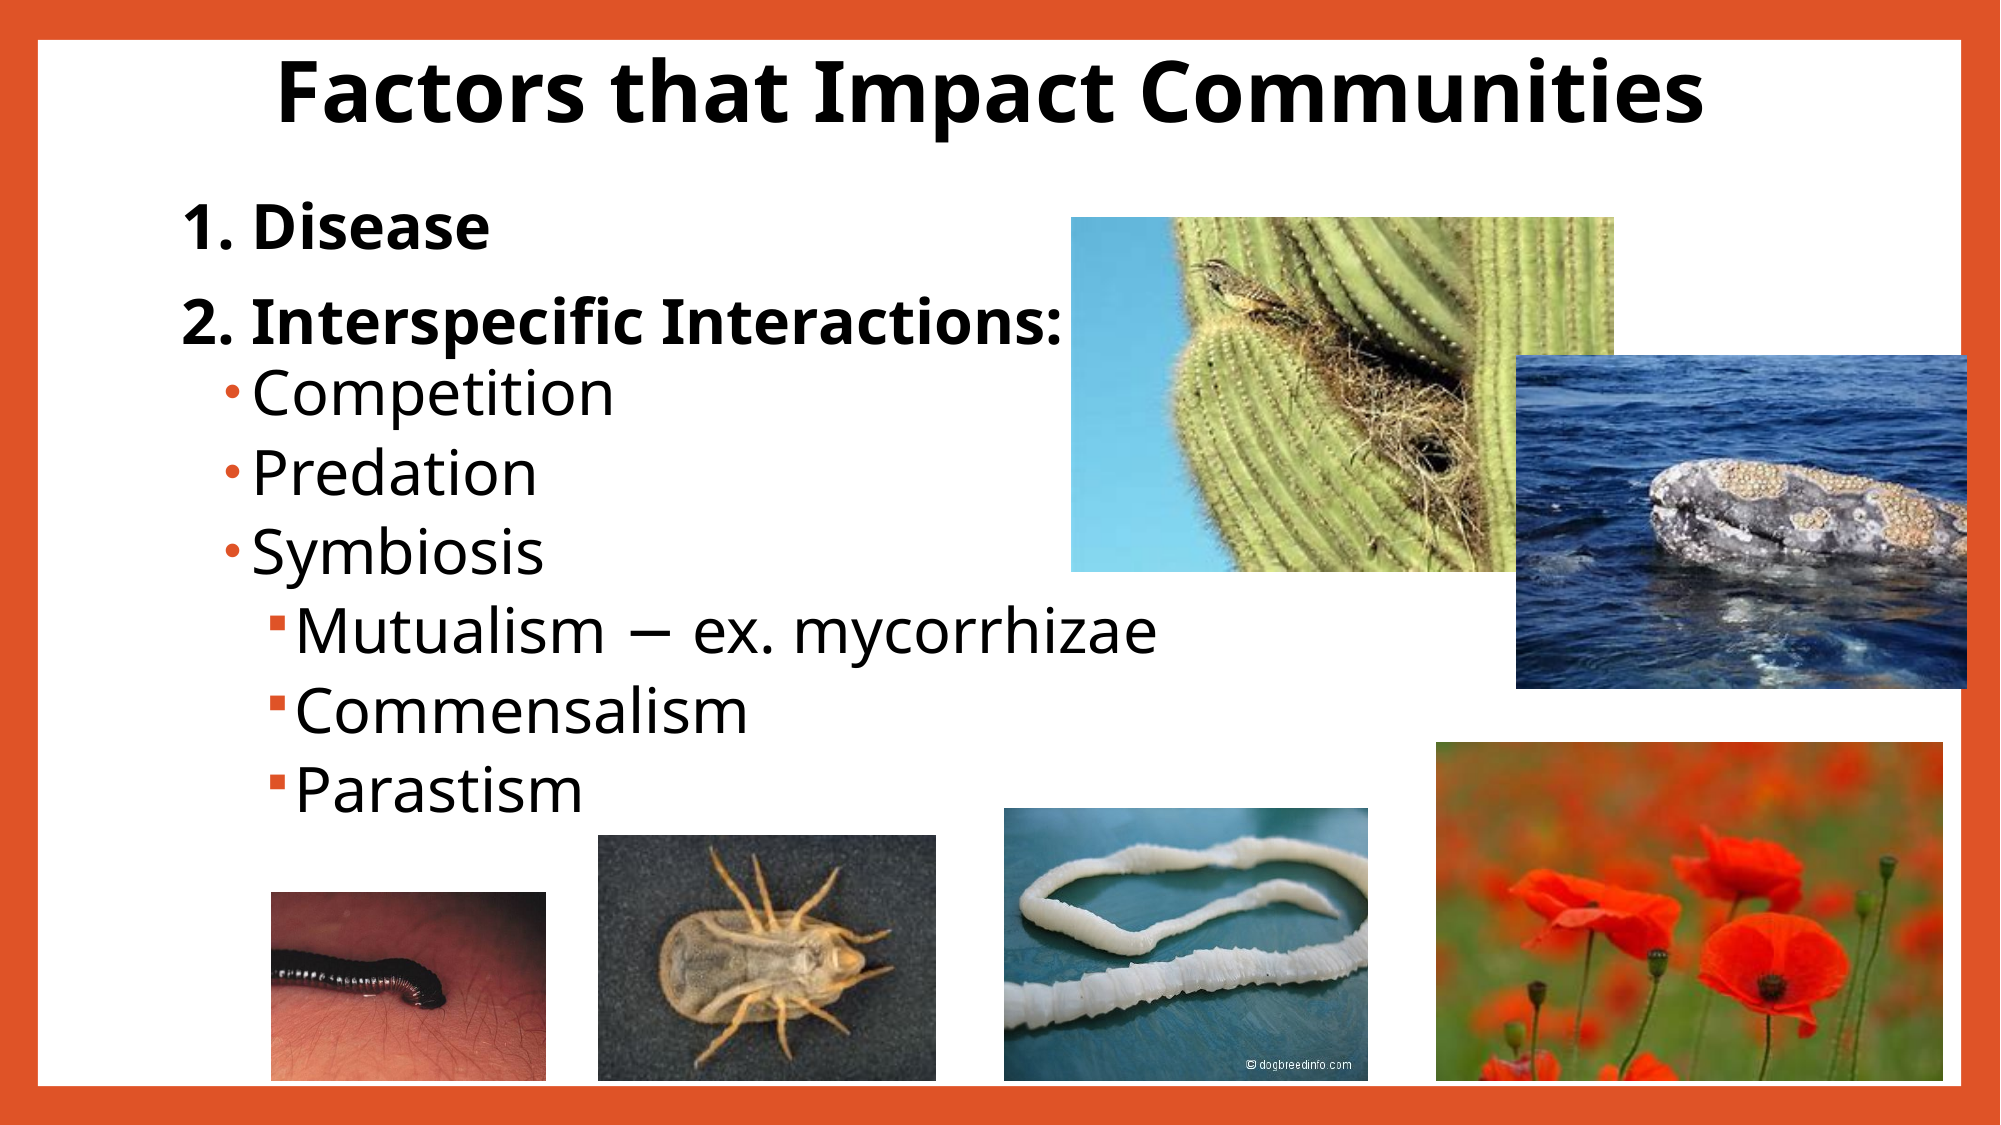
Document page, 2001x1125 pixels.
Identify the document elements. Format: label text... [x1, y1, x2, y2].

picture [1004, 807, 1369, 1081]
picture [1436, 742, 1944, 1081]
title Factors that Impact Communities [249, 1, 1732, 189]
list 1. Disease 2. Interspecific Interactions: Competition Predation Symbiosis Mutualism − ex. mycorrhizae Commensalism Parastism [166, 187, 1179, 895]
picture [270, 891, 546, 1081]
picture [1071, 216, 1967, 689]
picture [598, 835, 937, 1081]
